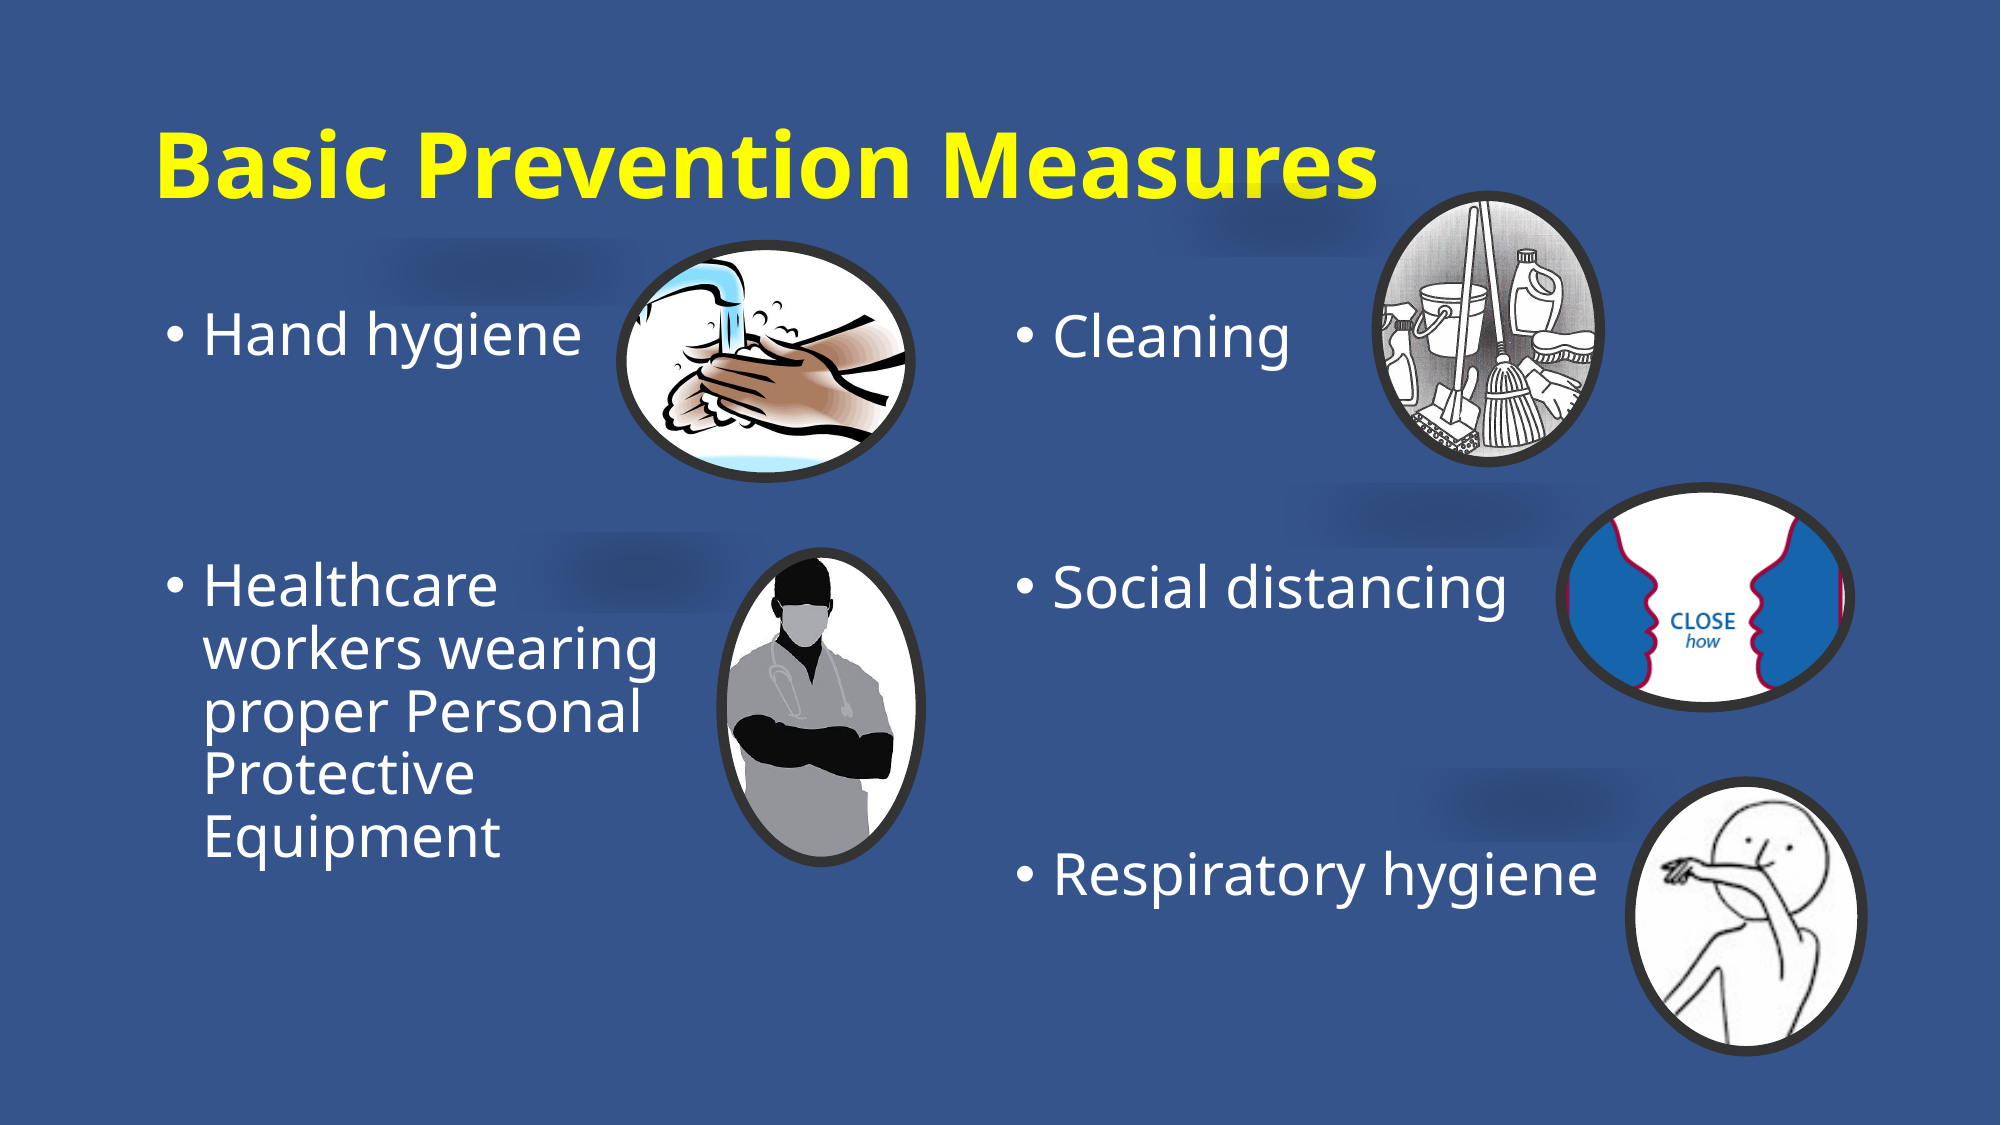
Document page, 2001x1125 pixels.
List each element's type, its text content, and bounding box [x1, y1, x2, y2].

list Hand hygiene Healthcare workers wearing proper Personal Protective Equipment [150, 297, 727, 1012]
picture [621, 244, 911, 478]
picture [1560, 487, 1850, 708]
list Cleaning Social distancing Respiratory hygiene [999, 208, 1686, 1014]
title Basic Prevention Measures [137, 59, 1863, 278]
picture [1376, 195, 1600, 463]
picture [721, 552, 921, 862]
picture [1630, 781, 1863, 1052]
